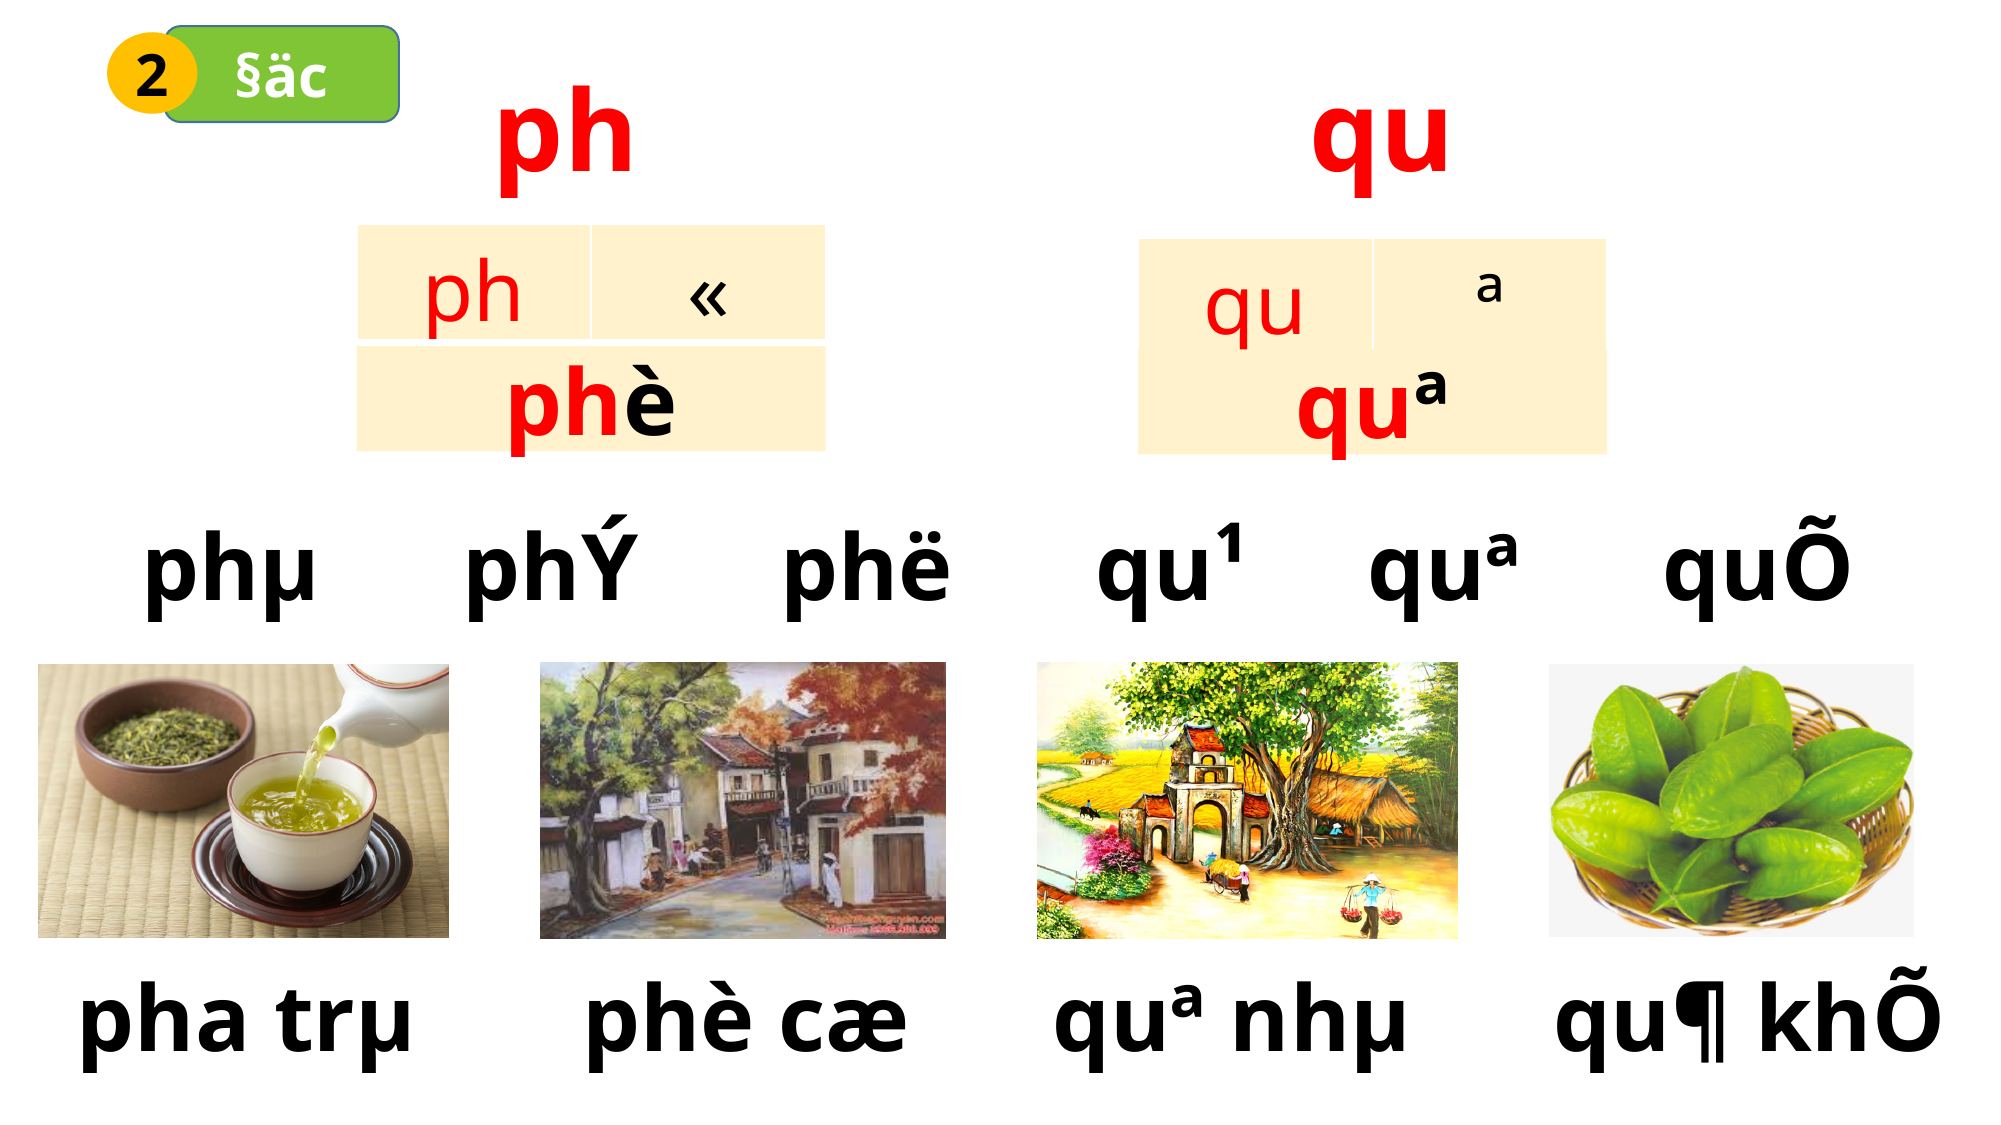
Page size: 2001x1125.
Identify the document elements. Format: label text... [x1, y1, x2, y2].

table_header qu [1139, 239, 1372, 348]
text_box phè [356, 345, 827, 452]
table_header « [592, 225, 825, 339]
picture [540, 662, 946, 939]
table_header ph [358, 225, 590, 339]
text_box quª [1137, 348, 1608, 455]
table_header ª [1374, 239, 1606, 348]
text_box §äc [165, 25, 400, 124]
text_box 2 [106, 31, 199, 115]
text_box ph qu [448, 51, 1638, 201]
text_box phµ phÝ phë qu¹ quª quÕ [127, 501, 1915, 627]
text_box pha trµ phè cæ­ quª nhµ qu¶ khÕ [38, 952, 2000, 1078]
picture [1549, 664, 1914, 937]
picture [38, 664, 449, 938]
picture [1037, 662, 1458, 939]
